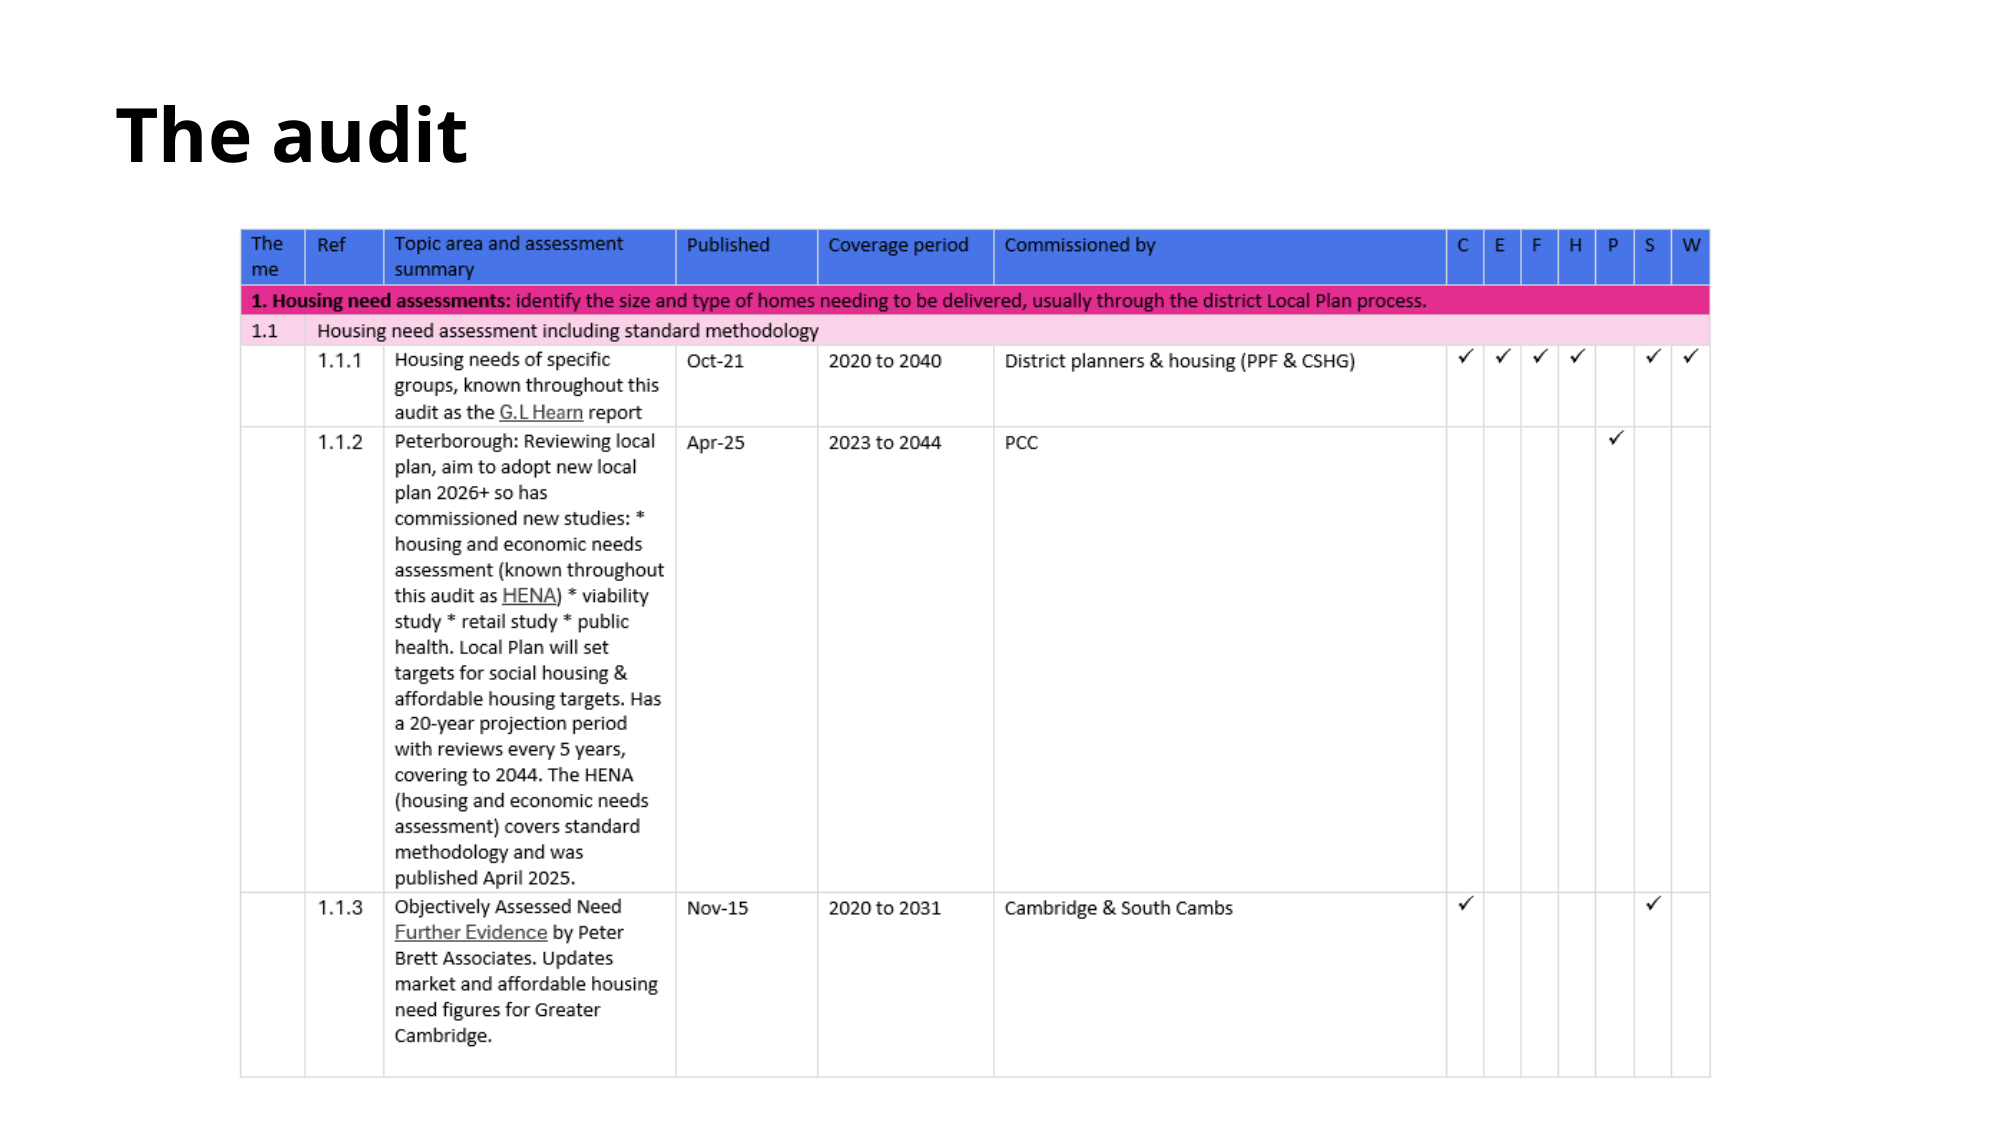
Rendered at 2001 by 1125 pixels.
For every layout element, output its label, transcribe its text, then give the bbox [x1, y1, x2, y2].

picture [217, 203, 1741, 1094]
title The audit [100, 90, 1849, 204]
